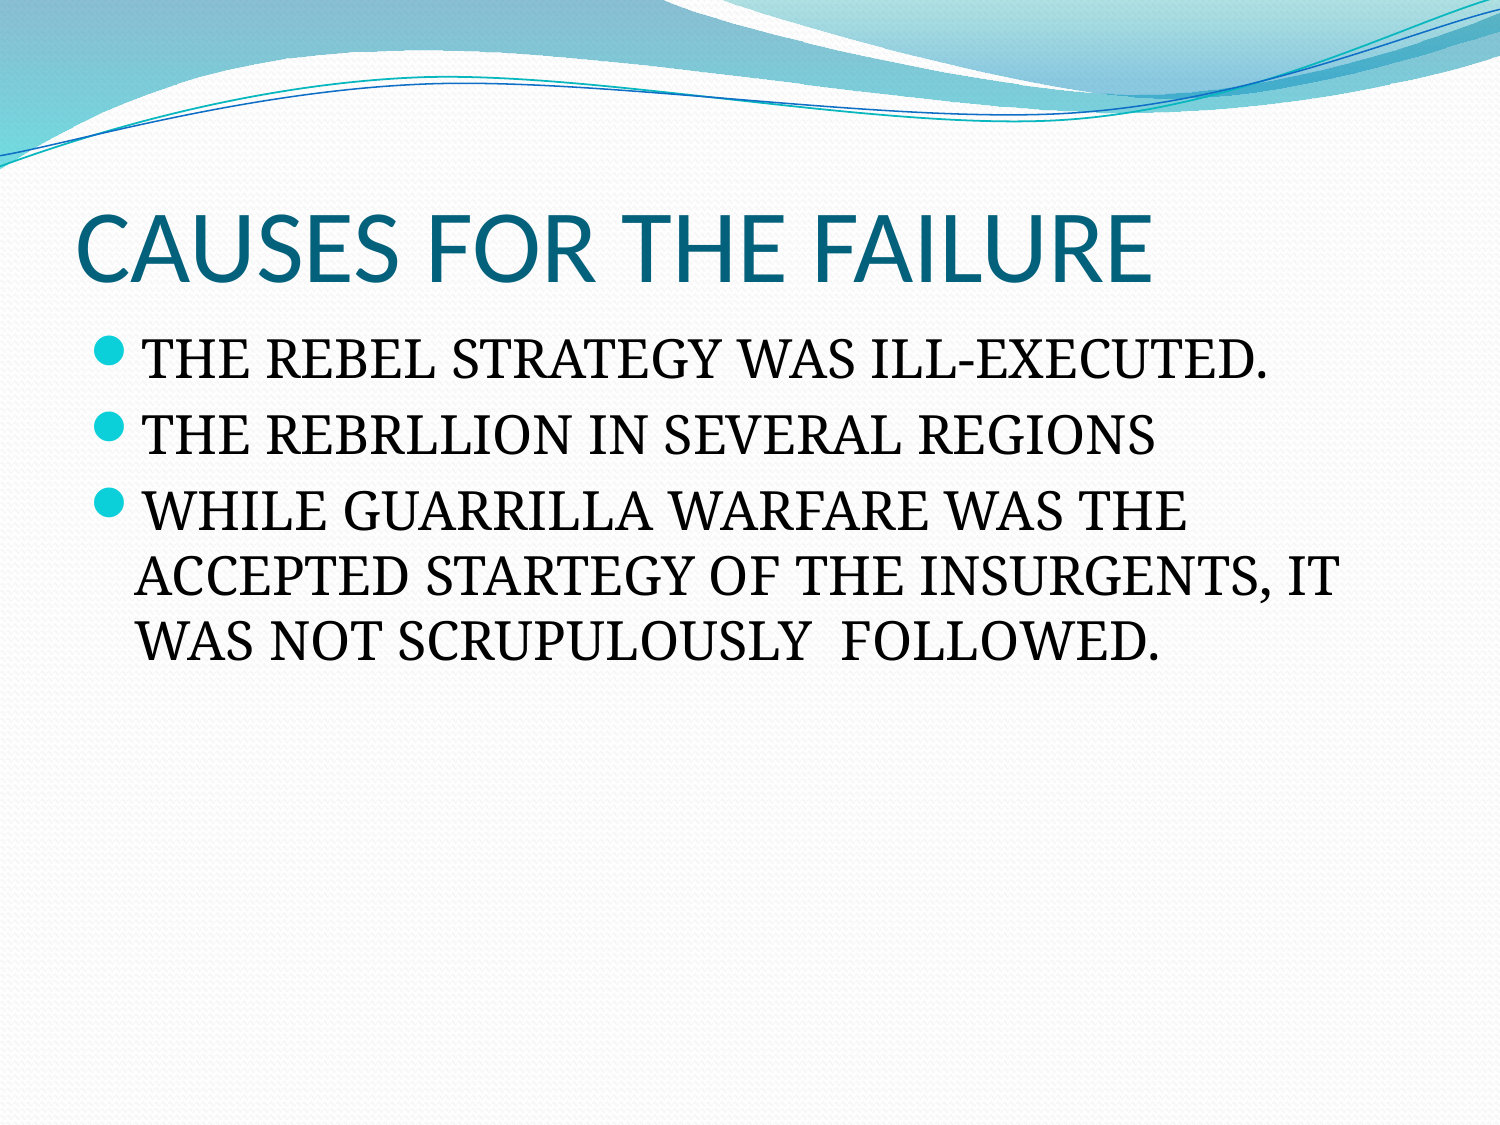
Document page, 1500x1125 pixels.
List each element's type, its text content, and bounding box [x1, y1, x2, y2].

title CAUSES FOR THE FAILURE [75, 115, 1425, 303]
list THE REBEL STRATEGY WAS ILL-EXECUTED. THE REBRLLION IN SEVERAL REGIONS WHILE GUARRILLA WARFARE WAS THE ACCEPTED STARTEGY OF THE INSURGENTS, IT WAS NOT SCRUPULOUSLY FOLLOWED. [75, 317, 1425, 1038]
